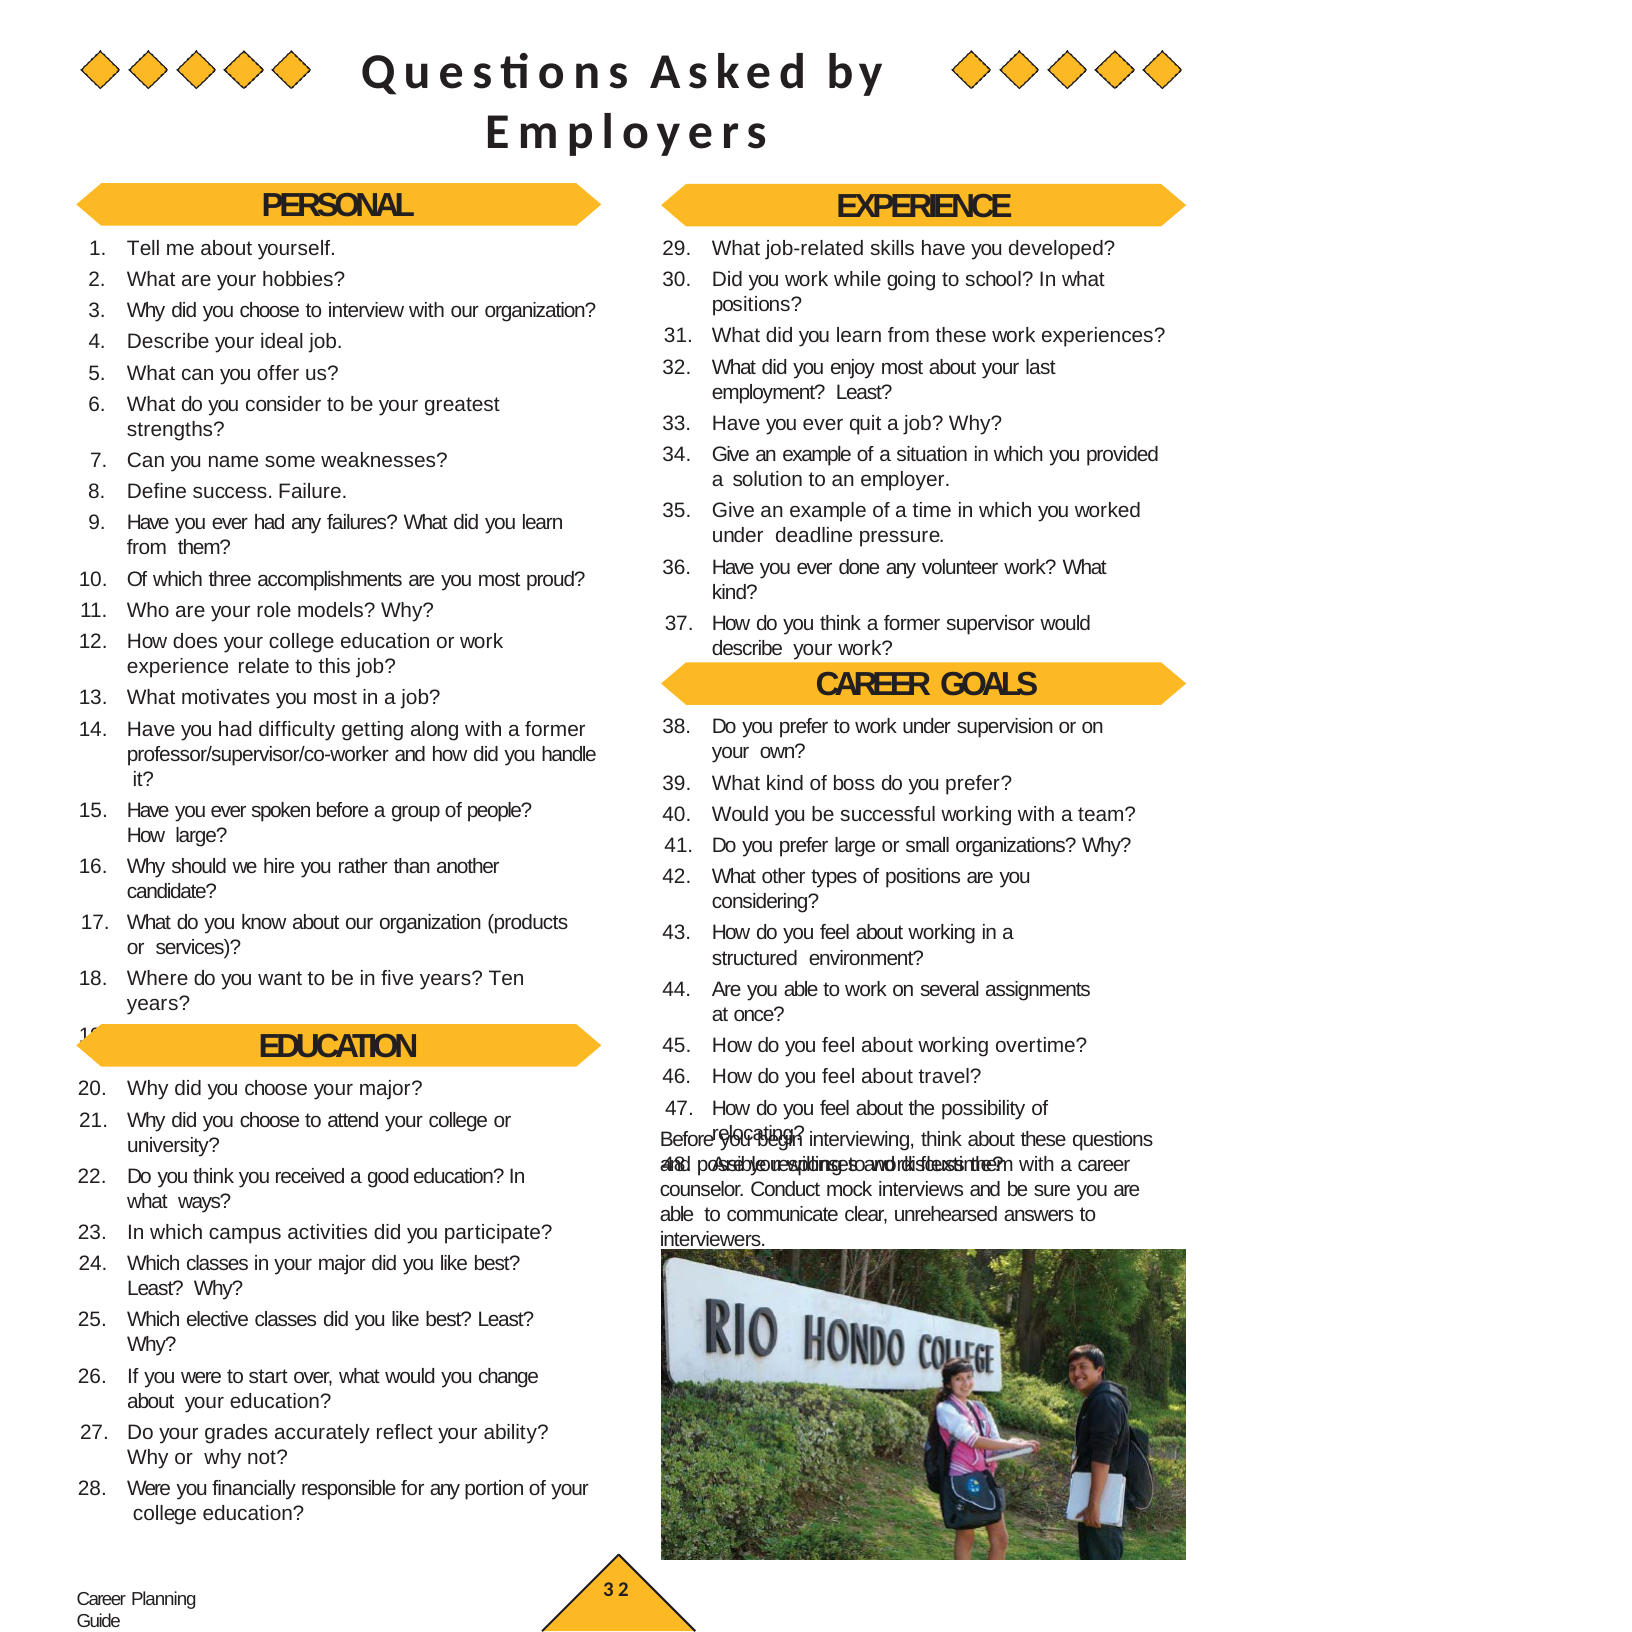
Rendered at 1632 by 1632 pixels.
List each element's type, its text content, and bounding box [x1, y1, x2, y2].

picture [223, 49, 264, 89]
picture [1094, 49, 1135, 89]
picture [128, 49, 168, 89]
picture [1046, 49, 1087, 89]
text_box CAREER GOALS Do you prefer to work under supervision or on your own? What kind of boss do you prefer? Would you be successful working with a team? Do you prefer large or small organizations? Why? What other types of positions are you considering? How do you feel about working in a structured environment? Are you able to work on several assignments at once? How do you feel about working overtime? How do you feel about travel? How do you feel about the possibility of relocating? Are you willing to work flextime? [660, 642, 1164, 1123]
text_box EXPERIENCE What job-related skills have you developed? Did you work while going to school? In what positions? What did you learn from these work experiences? What did you enjoy most about your last employment? Least? Have you ever quit a job? Why? Give an example of a situation in which you provided a solution to an employer. Give an example of a time in which you worked under deadline pressure. Have you ever done any volunteer work? What kind? How do you think a former supervisor would describe your work? [660, 164, 1176, 660]
picture [1142, 49, 1183, 89]
text_box [1164, 664, 1187, 703]
text_box [1176, 196, 1187, 214]
picture [80, 49, 121, 89]
picture [661, 1249, 1186, 1560]
text_box Before you begin interviewing, think about these questions and possible responses and discuss them with a career counselor. Conduct mock interviews and be sure you are able to communicate clear, unrehearsed answers to interviewers. [657, 1123, 1173, 1251]
picture [271, 49, 312, 89]
picture [175, 49, 216, 89]
text_box 32 [601, 1573, 636, 1601]
picture [999, 49, 1039, 89]
text_box PERSONAL Tell me about yourself. What are your hobbies? Why did you choose to interview with our organization? Describe your ideal job. What can you offer us? What do you consider to be your greatest strengths? Can you name some weaknesses? Define success. Failure. Have you ever had any failures? What did you learn from them? Of which three accomplishments are you most proud? Who are your role models? Why? How does your college education or work experience relate to this job? What motivates you most in a job? Have you had difficulty getting along with a former professor/supervisor/co-worker and how did you handle it? Have you ever spoken before a group of people? How large? Why should we hire you rather than another candidate? What do you know about our organization (products or services)? Where do you want to be in five years? Ten years? Do you plan to return to school for further education? [76, 163, 600, 1004]
title Questions Asked by Employers [246, 36, 991, 312]
picture [951, 49, 992, 89]
text_box EDUCATION Why did you choose your major? Why did you choose to attend your college or university? Do you think you received a good education? In what ways? In which campus activities did you participate? Which classes in your major did you like best? Least? Why? Which elective classes did you like best? Least? Why? If you were to start over, what would you change about your education? Do your grades accurately reflect your ability? Why or why not? Were you financially responsible for any portion of your college education? [75, 1004, 605, 1525]
text_box Career Planning Guide [74, 1584, 244, 1632]
